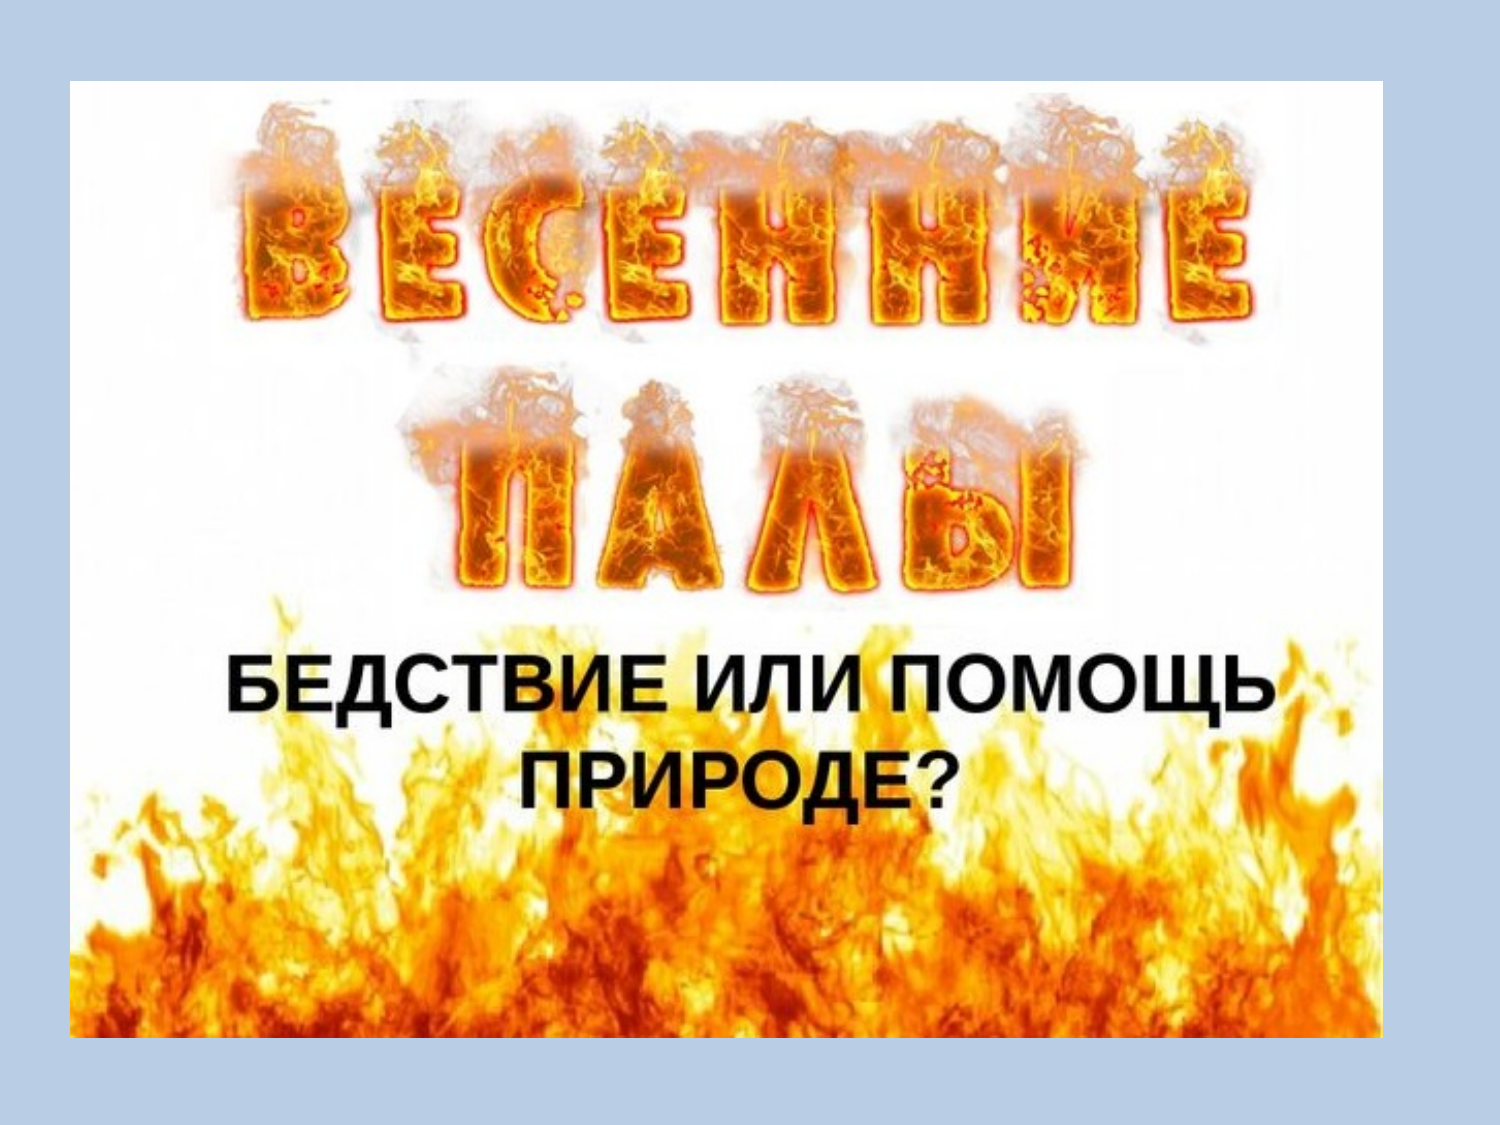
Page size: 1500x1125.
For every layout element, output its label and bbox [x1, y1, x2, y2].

picture [70, 81, 1384, 1038]
